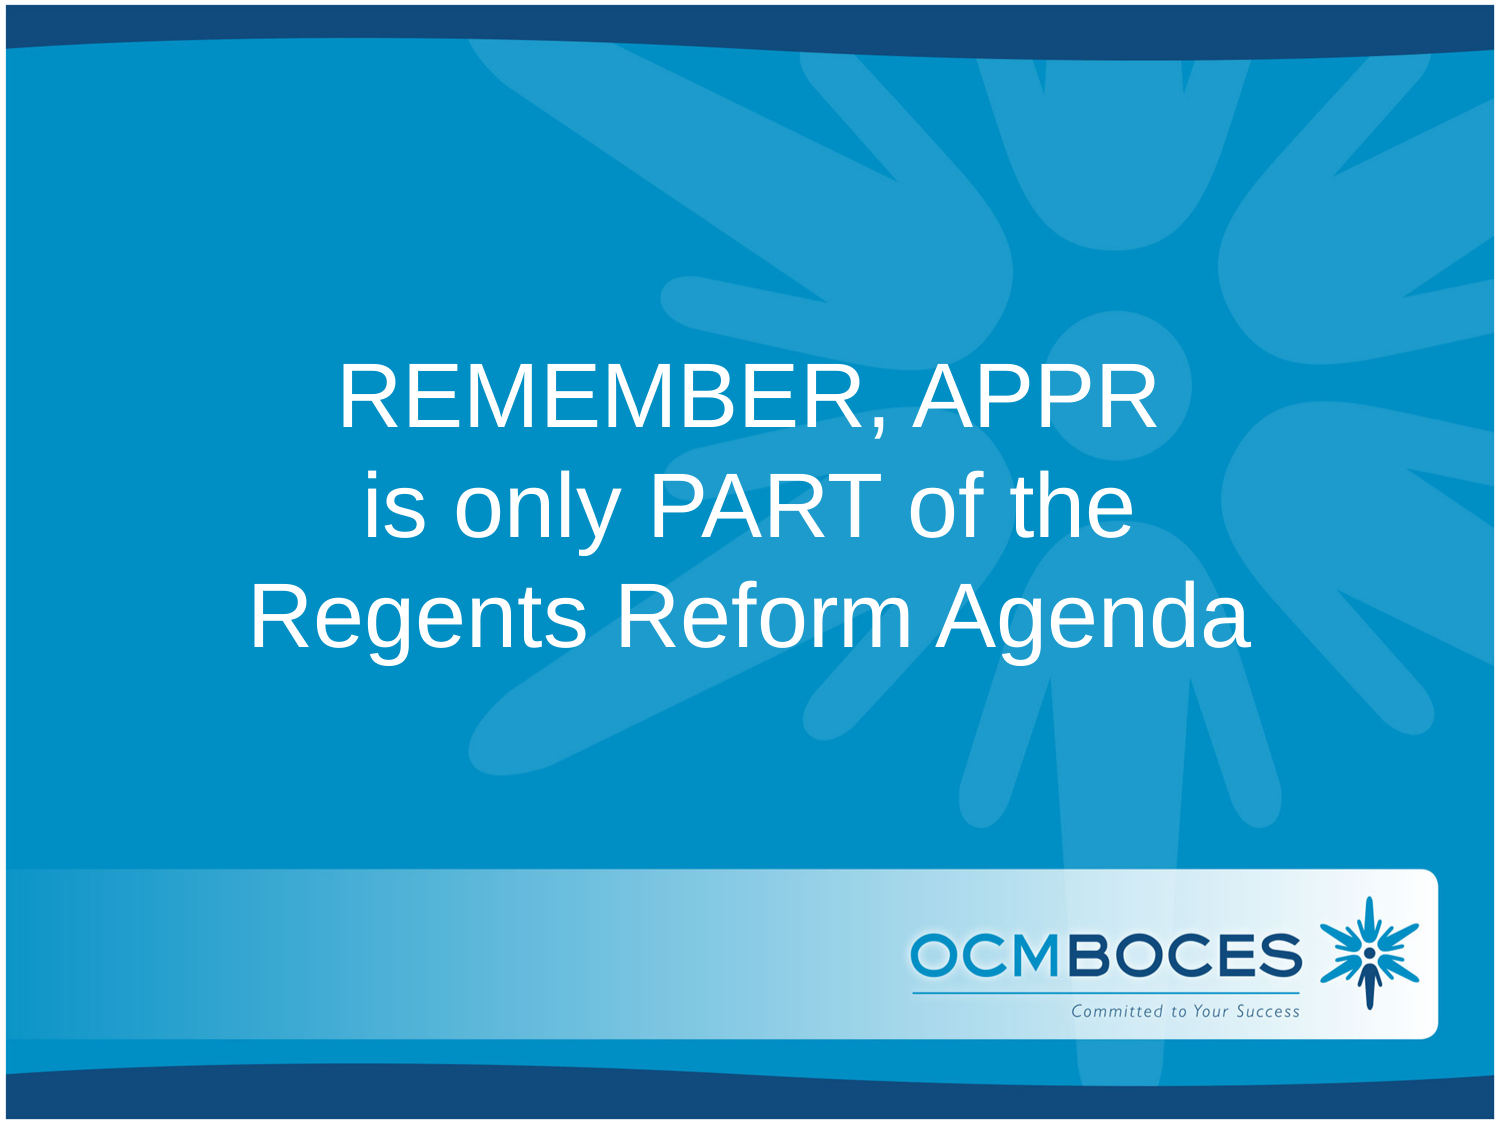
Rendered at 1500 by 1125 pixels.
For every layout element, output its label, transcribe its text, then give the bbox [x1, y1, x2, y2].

title REMEMBER, APPR is only PART of the Regents Reform Agenda [112, 291, 1388, 712]
picture [0, 0, 1500, 1125]
